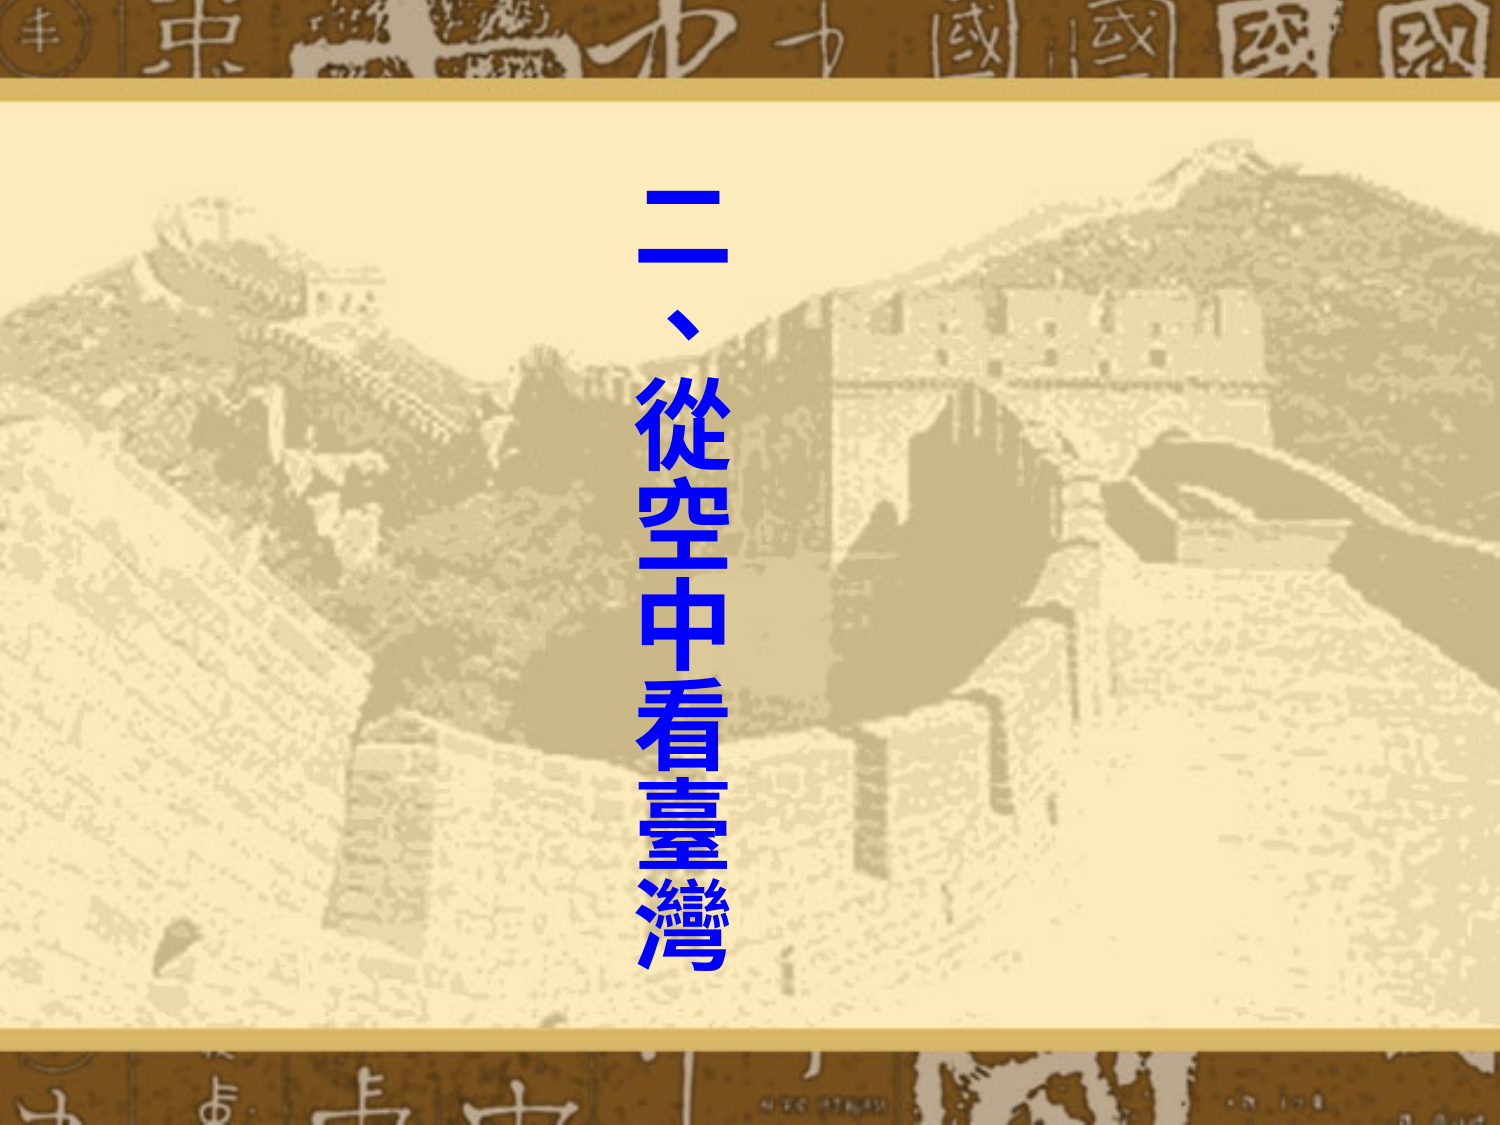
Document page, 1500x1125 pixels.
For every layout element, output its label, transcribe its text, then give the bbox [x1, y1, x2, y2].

picture [0, 0, 1500, 1125]
title 二、從空中看臺灣 [513, 113, 847, 1035]
